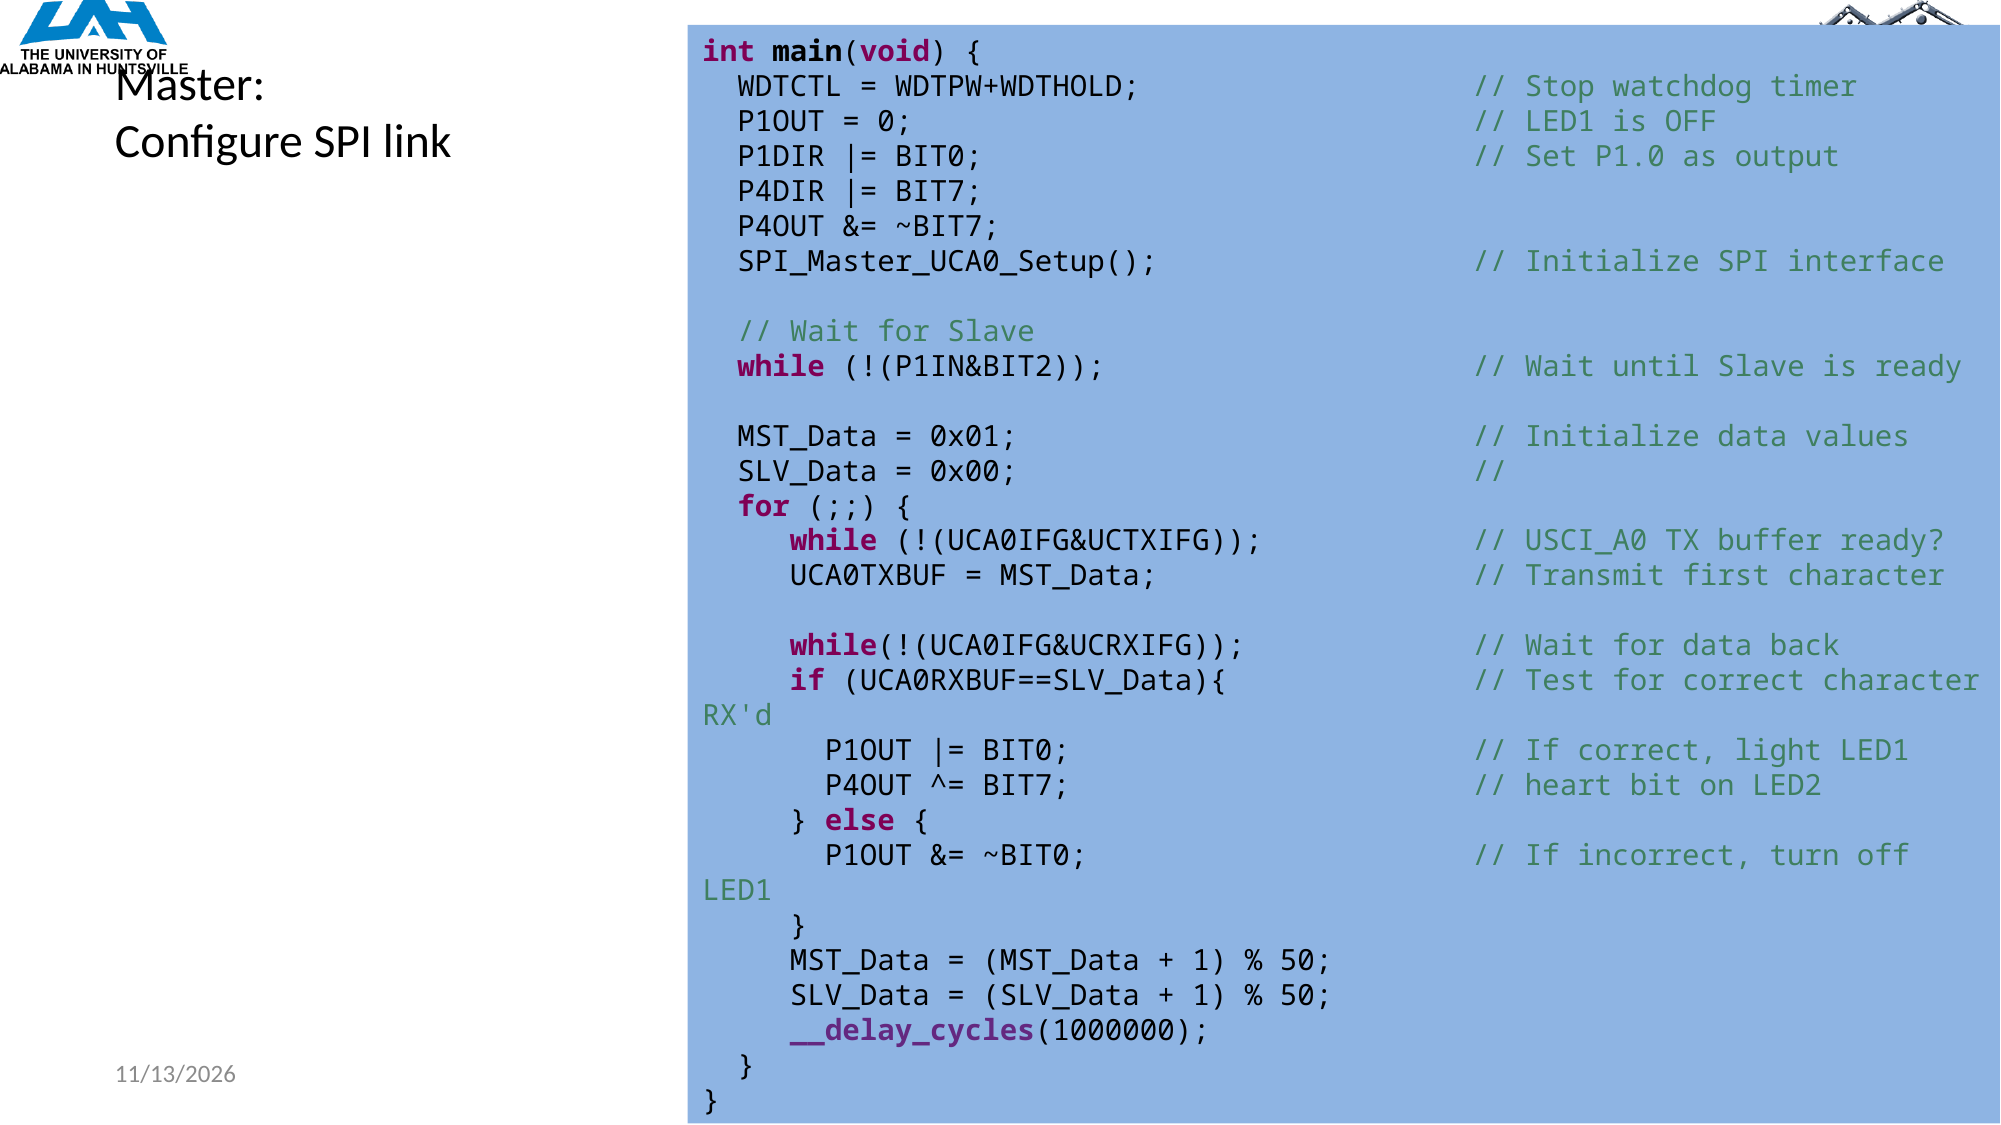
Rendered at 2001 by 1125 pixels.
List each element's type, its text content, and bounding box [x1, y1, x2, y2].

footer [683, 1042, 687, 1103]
title Master: Configure SPI link [99, 45, 687, 175]
text_box int main(void) { WDTCTL = WDTPW+WDTHOLD; // Stop watchdog timer P1OUT = 0; // LED1 is OFF P1DIR |= BIT0; // Set P1.0 as output P4DIR |= BIT7; P4OUT &= ~BIT7; SPI_Master_UCA0_Setup(); // Initialize SPI interface // Wait for Slave while (!(P1IN&BIT2)); // Wait until Slave is ready MST_Data = 0x01; // Initialize data values SLV_Data = 0x00; // for (;;) { while (!(UCA0IFG&UCTXIFG)); // USCI_A0 TX buffer ready? UCA0TXBUF = MST_Data; // Transmit first character while(!(UCA0IFG&UCRXIFG)); // Wait for data back if (UCA0RXBUF==SLV_Data){ // Test for correct character RX'd P1OUT |= BIT0; // If correct, light LED1 P4OUT ^= BIT7; // heart bit on LED2 } else { P1OUT &= ~BIT0; // If incorrect, turn off LED1 } MST_Data = (MST_Data + 1) % 50; SLV_Data = (SLV_Data + 1) % 50; __delay_cycles(1000000); } } [687, 24, 2000, 1124]
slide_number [99, 1042, 567, 1103]
picture [0, 0, 189, 75]
picture [1798, 0, 2000, 24]
